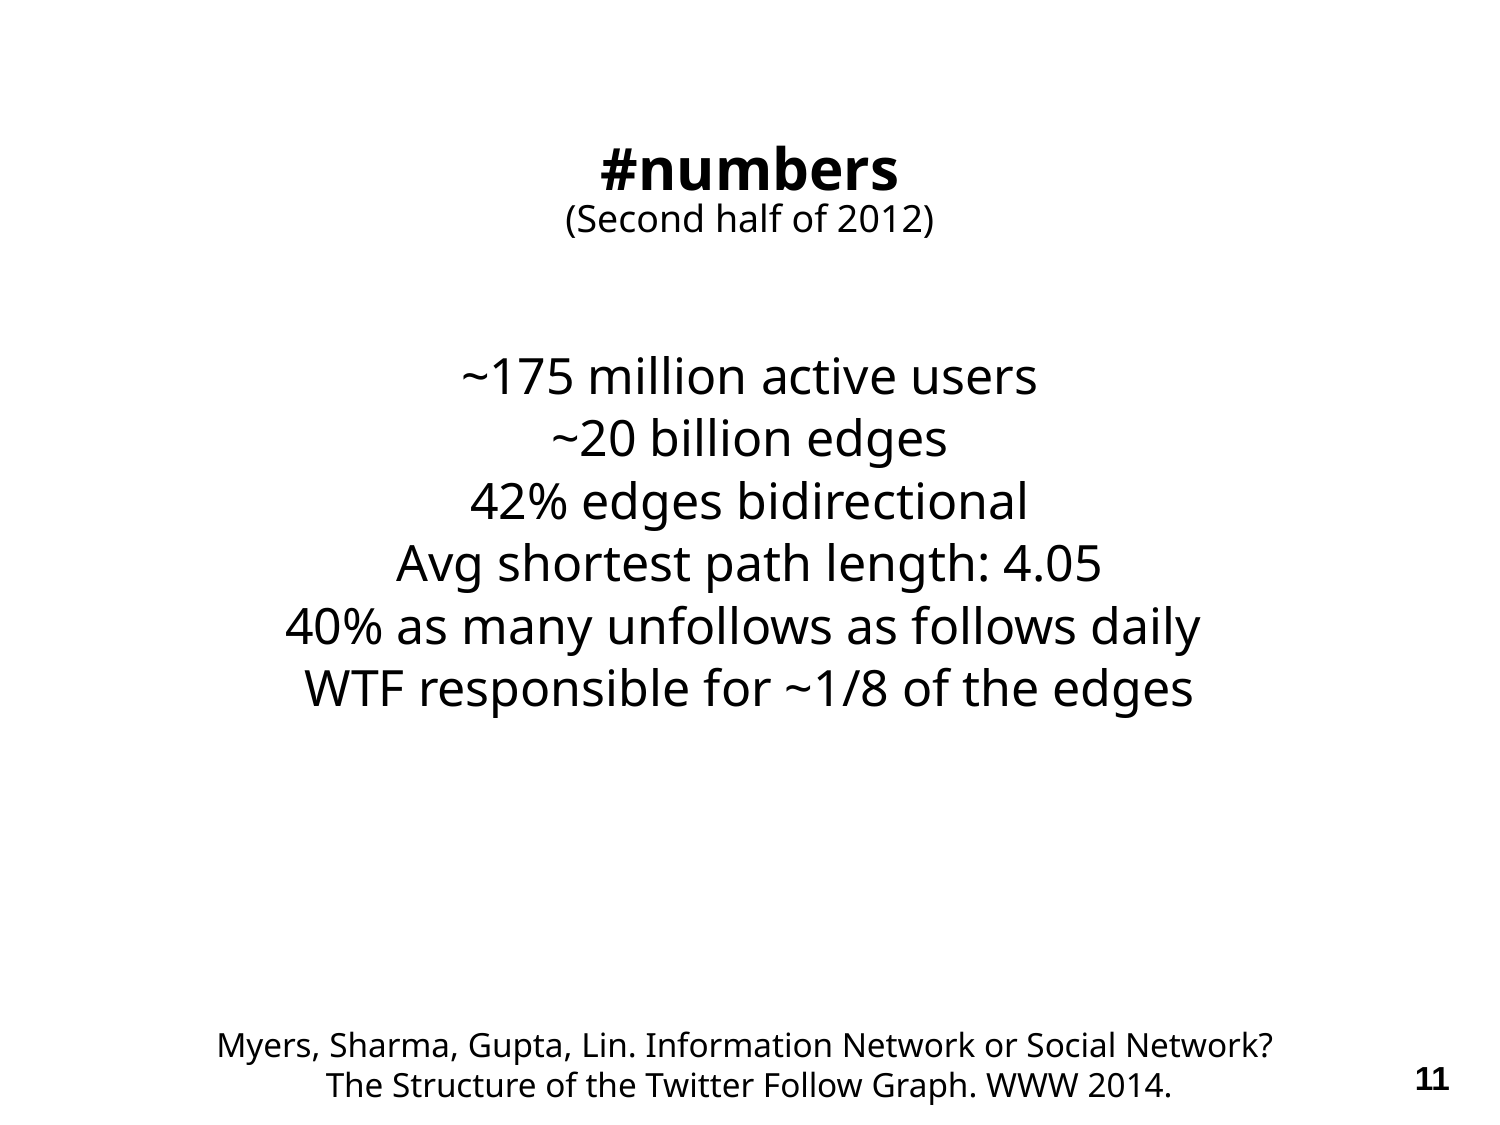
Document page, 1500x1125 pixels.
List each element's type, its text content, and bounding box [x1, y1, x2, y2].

slide_number 11 [1400, 1050, 1488, 1110]
text_box (Second half of 2012) [0, 210, 1500, 248]
text_box WTF responsible for ~1/8 of the edges [0, 649, 1500, 724]
text_box Myers, Sharma, Gupta, Lin. Information Network or Social Network? The Structure of the Twitter Follow Graph. WWW 2014. [0, 1016, 1500, 1112]
text_box 42% edges bidirectional [0, 461, 1500, 524]
text_box Avg shortest path length: 4.05 [0, 524, 1500, 586]
text_box 40% as many unfollows as follows daily [0, 586, 1500, 649]
text_box #numbers [0, 125, 1500, 210]
text_box ~20 billion edges [0, 413, 1500, 461]
text_box ~175 million active users [0, 337, 1500, 413]
